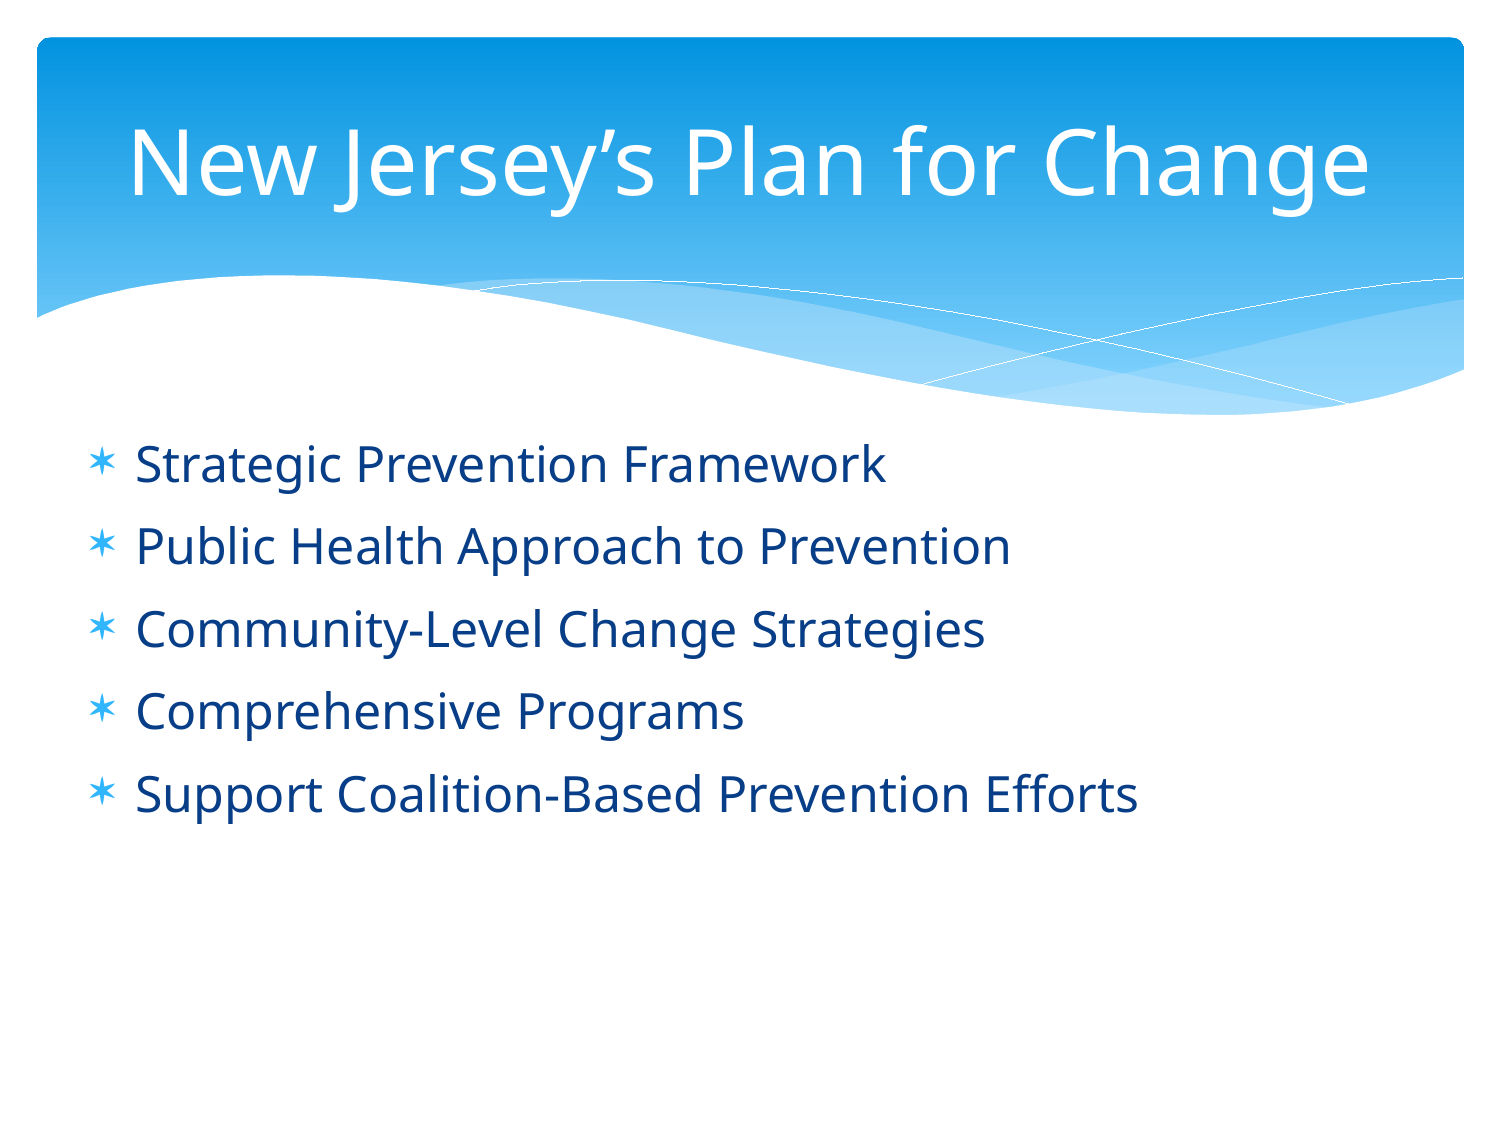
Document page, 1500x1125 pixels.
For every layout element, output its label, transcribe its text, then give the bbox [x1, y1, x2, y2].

title New Jersey’s Plan for Change [75, 55, 1425, 261]
list Strategic Prevention Framework Public Health Approach to Prevention Community-Level Change Strategies Comprehensive Programs Support Coalition-Based Prevention Efforts [75, 425, 1425, 1063]
